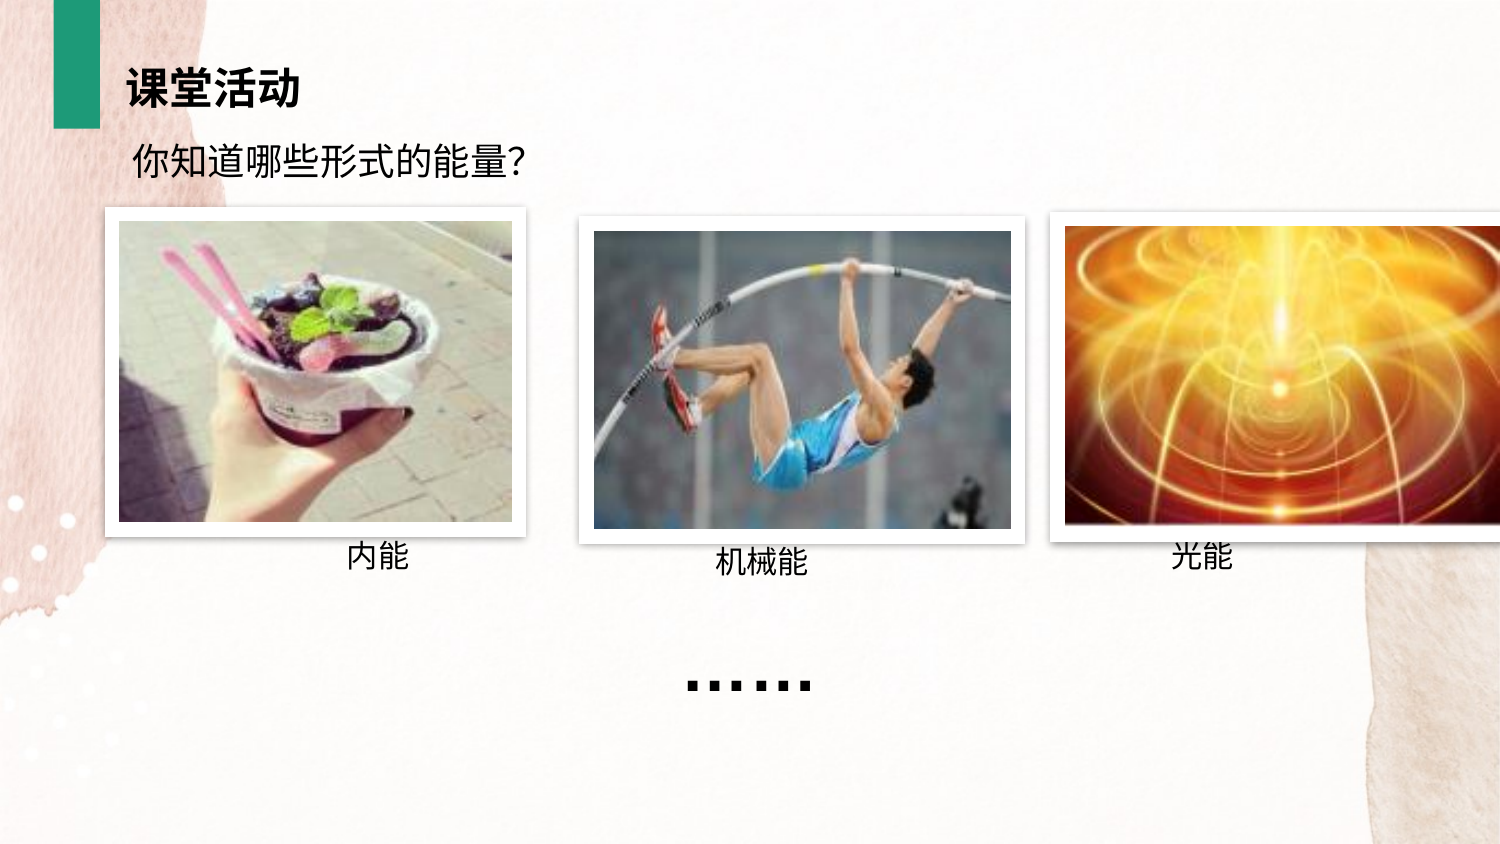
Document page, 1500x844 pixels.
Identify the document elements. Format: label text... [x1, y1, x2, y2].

text_box 机械能 [673, 535, 852, 588]
text_box …… [669, 617, 867, 711]
text_box 你知道哪些形式的能量？ [121, 132, 557, 189]
picture [0, 0, 1500, 844]
text_box 课堂活动 [114, 55, 313, 119]
text_box 光能 [1113, 551, 1293, 582]
text_box 内能 [294, 529, 462, 582]
picture [1064, 226, 1500, 528]
